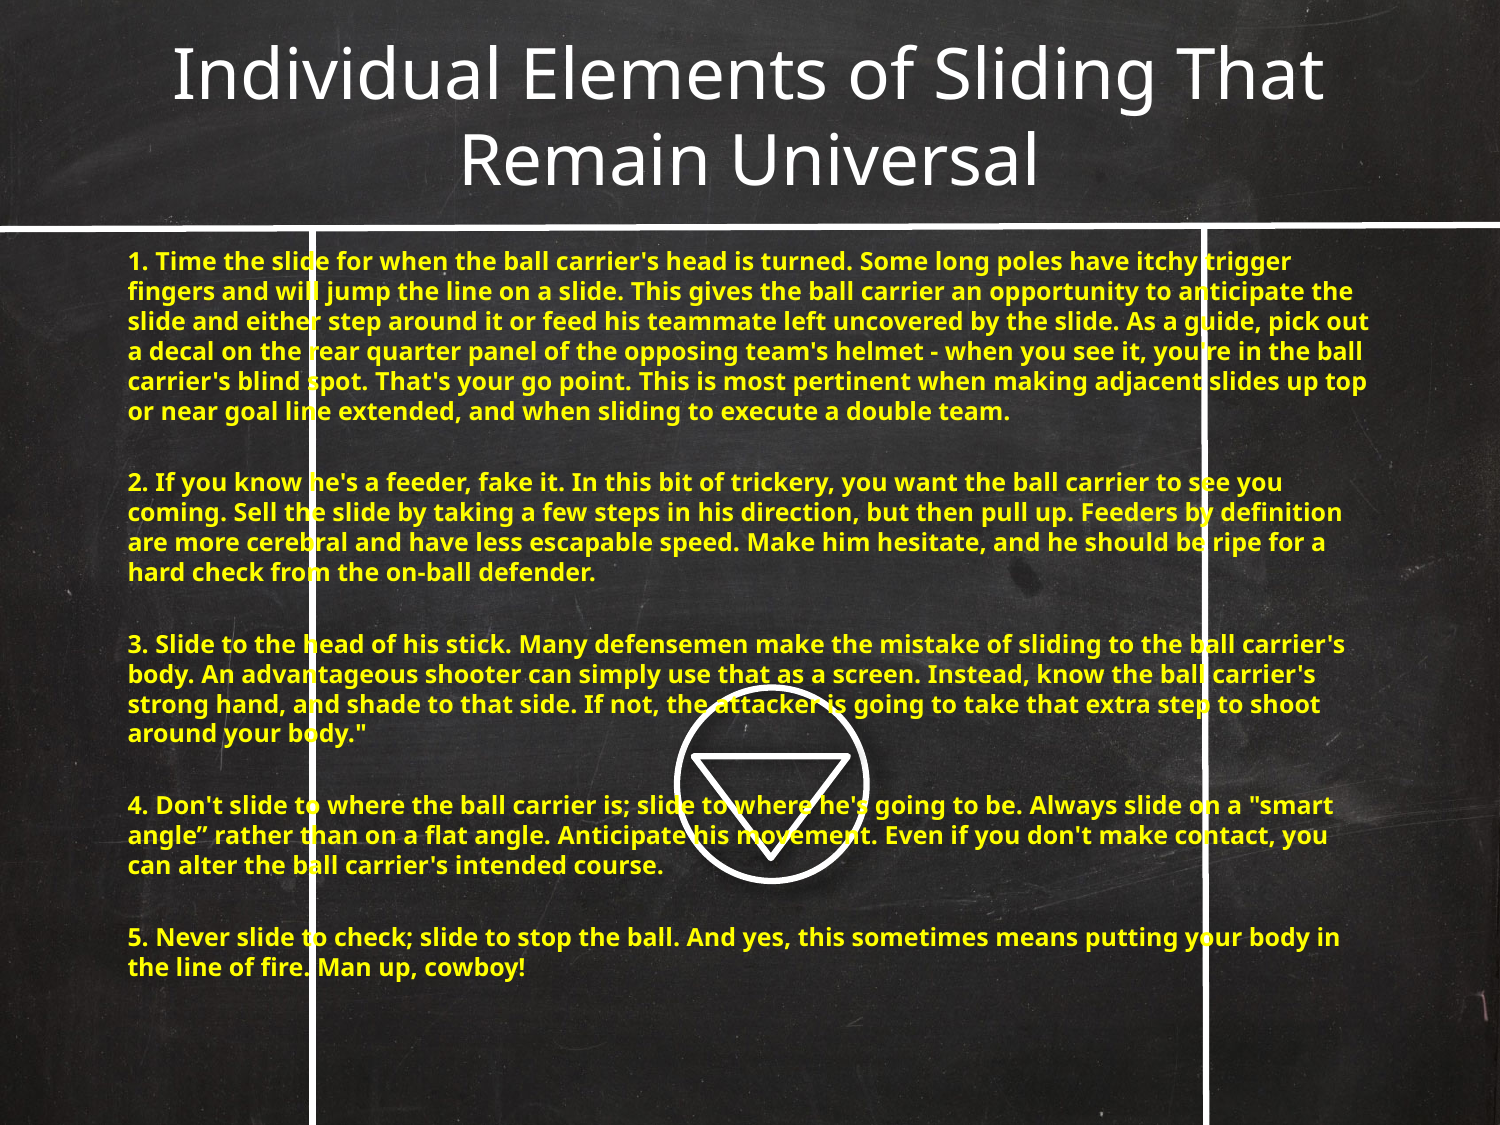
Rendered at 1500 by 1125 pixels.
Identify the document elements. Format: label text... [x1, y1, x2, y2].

picture [0, 0, 1500, 226]
picture [316, 937, 1203, 1125]
list 1. Time the slide for when the ball carrier's head is turned. Some long poles have itchy trigger fingers and will jump the line on a slide. This gives the ball carrier an opportunity to anticipate the slide and either step around it or feed his teammate left uncovered by the slide. As a guide, pick out a decal on the rear quarter panel of the opposing team's helmet - when you see it, you're in the ball carrier's blind spot. That's your go point. This is most pertinent when making adjacent slides up top or near goal line extended, and when sliding to execute a double team. 2. If you know he's a feeder, fake it. In this bit of trickery, you want the ball carrier to see you coming. Sell the slide by taking a few steps in his direction, but then pull up. Feeders by definition are more cerebral and have less escapable speed. Make him hesitate, and he should be ripe for a hard check from the on-ball defender. 3. Slide to the head of his stick. Many defensemen make the mistake of sliding to the ball carrier's body. An advantageous shooter can simply use that as a screen. Instead, know the ball carrier's strong hand, and shade to that side. If not, the attacker is going to take that extra step to shoot around your body." 4. Don't slide to where the ball carrier is; slide to where he's going to be. Always slide on a "smart angle” rather than on a flat angle. Anticipate his movement. Even if you don't make contact, you can alter the ball carrier's intended course. 5. Never slide to check; slide to stop the ball. And yes, this sometimes means putting your body in the line of fire. Man up, cowboy! [112, 237, 1388, 937]
picture [316, 229, 1201, 237]
picture [0, 232, 309, 1125]
picture [1208, 229, 1500, 1125]
title Individual Elements of Sliding That Remain Universal [112, 19, 1388, 209]
